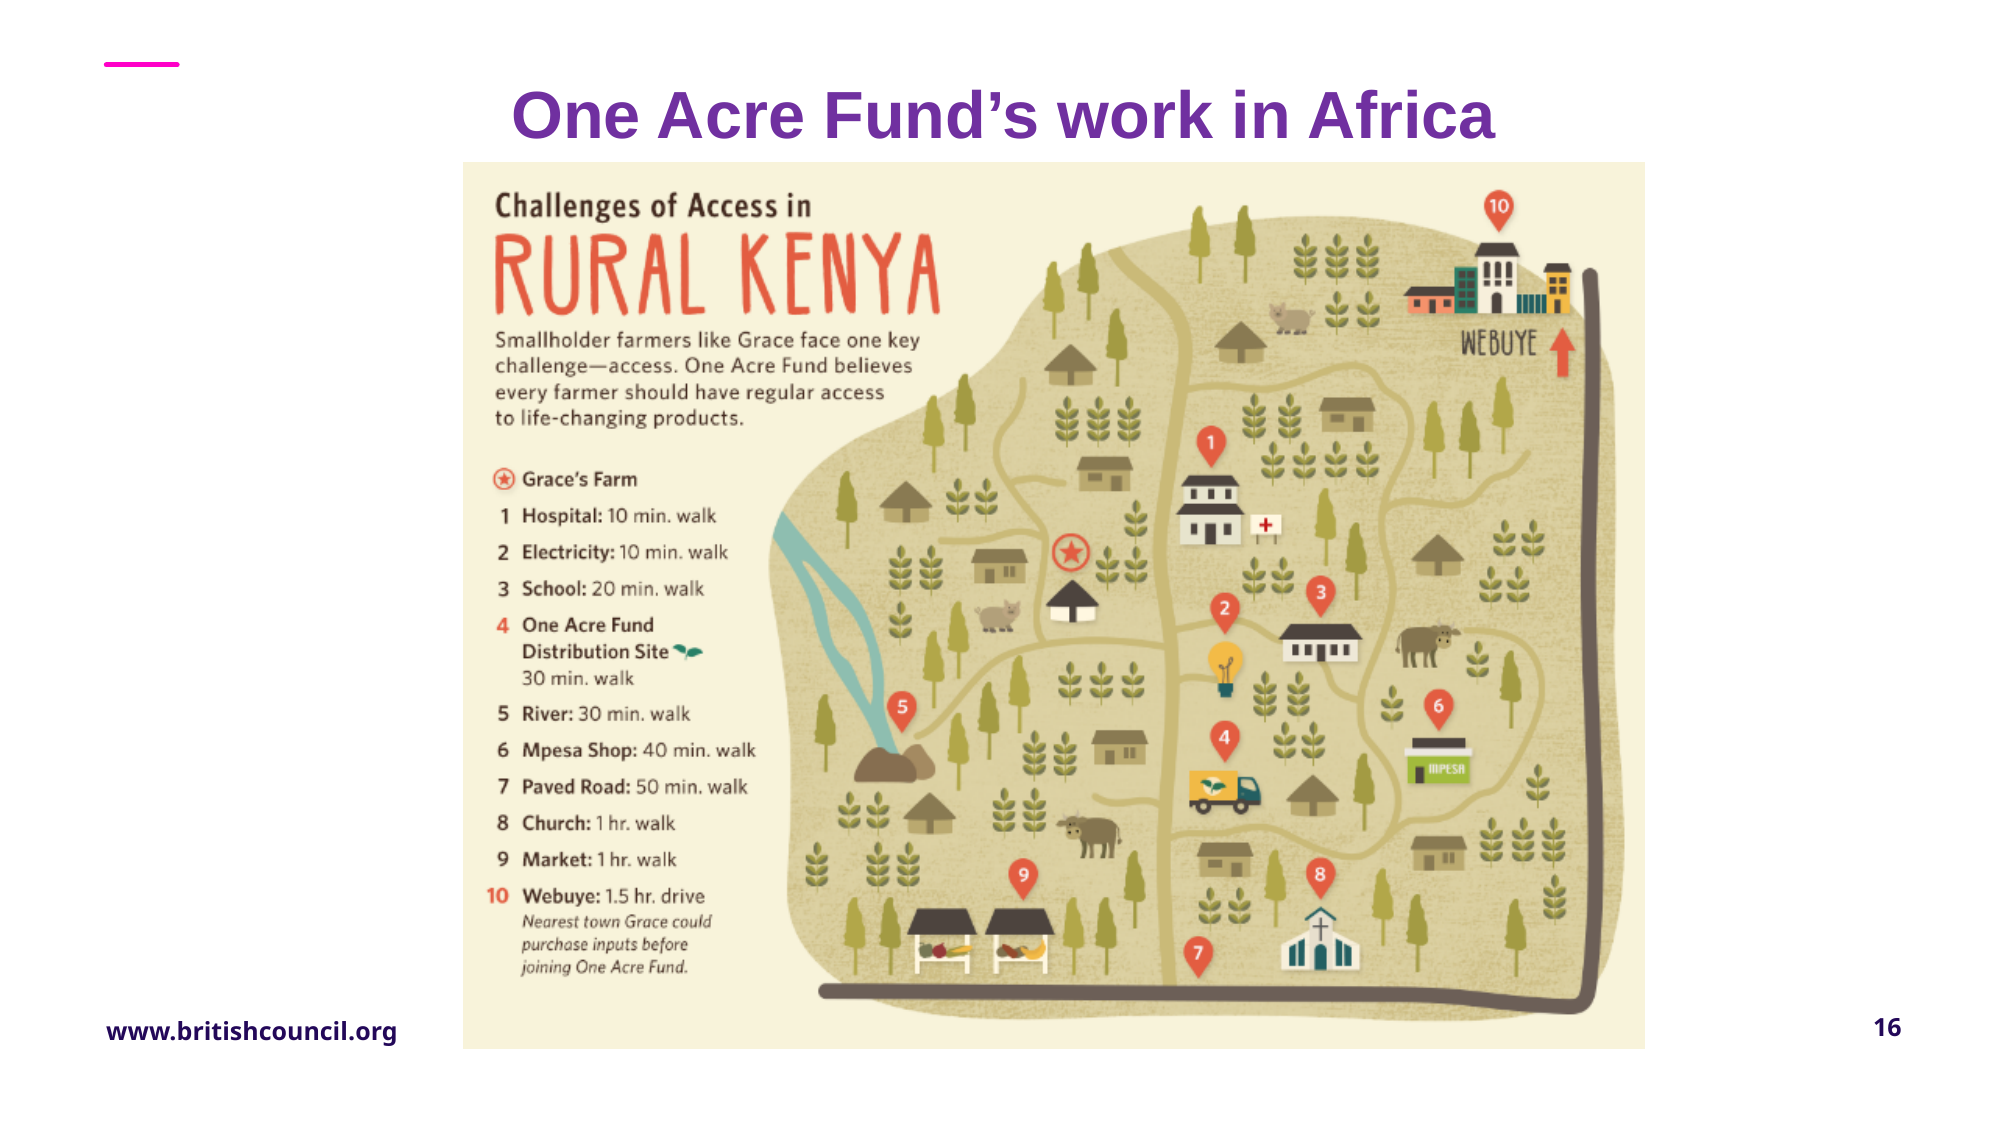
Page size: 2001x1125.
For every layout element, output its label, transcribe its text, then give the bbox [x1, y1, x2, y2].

slide_number 16 [1818, 1015, 1902, 1046]
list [463, 162, 1645, 1049]
title One Acre Fund’s work in Africa [106, 82, 1902, 213]
